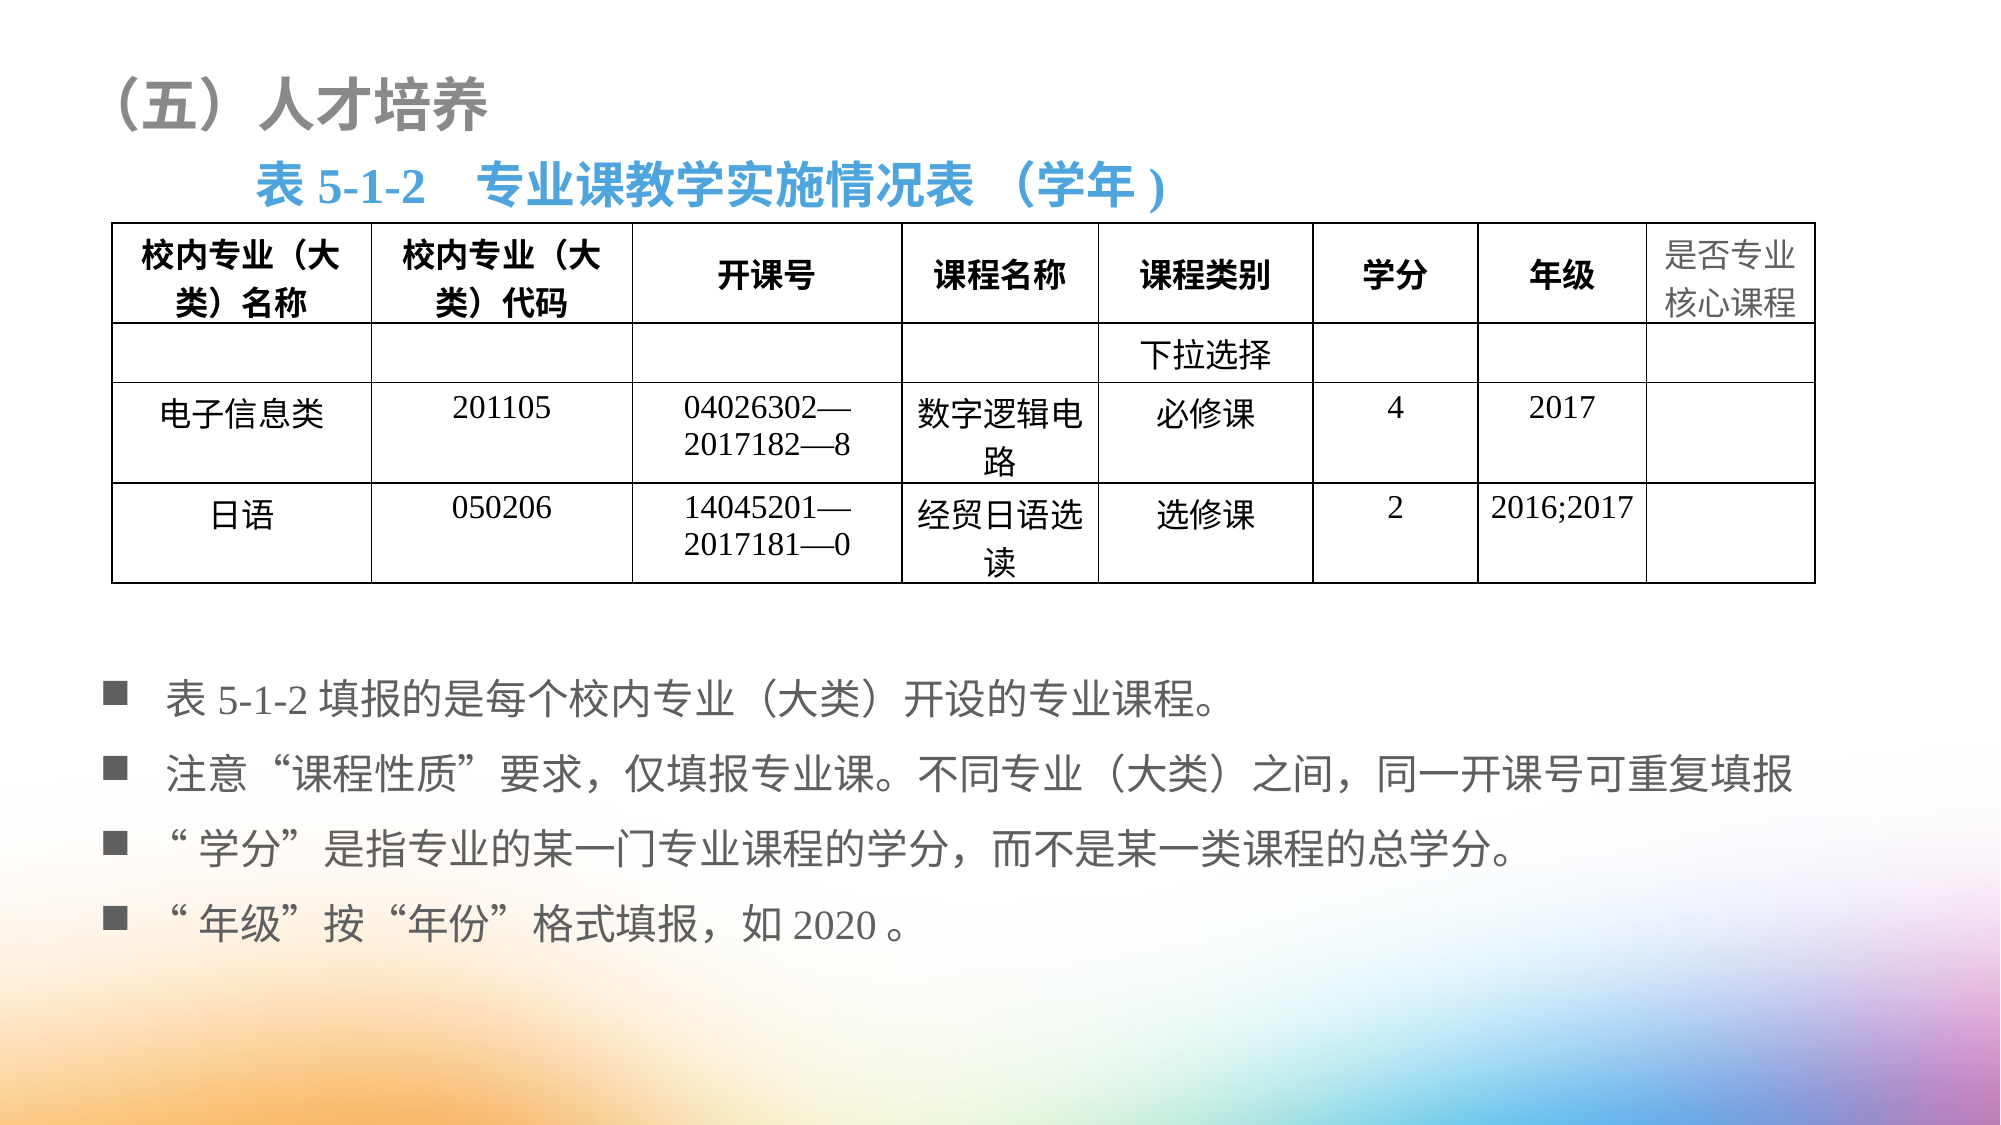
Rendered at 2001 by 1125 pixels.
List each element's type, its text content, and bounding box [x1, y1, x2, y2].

table_cell [633, 324, 901, 382]
table_cell [1314, 324, 1477, 382]
table_cell 下拉选择 [1099, 324, 1312, 382]
table_cell 201105 [372, 383, 632, 482]
text_box （五）人才培养 [67, 61, 1113, 146]
table_header 课程名称 [903, 224, 1098, 322]
table_cell 050206 [372, 484, 632, 582]
table_cell 电子信息类 [113, 383, 371, 482]
table_cell [1479, 324, 1646, 382]
table_cell 数字逻辑电路 [903, 383, 1098, 482]
table_cell 2017 [1479, 383, 1646, 482]
table_header 学分 [1314, 224, 1477, 322]
table_cell 2 [1314, 484, 1477, 582]
table_header 校内专业（大类）名称 [113, 224, 371, 322]
table_cell 必修课 [1099, 383, 1312, 482]
table_cell [1647, 484, 1814, 582]
table_cell 04026302—2017182—8 [633, 383, 901, 482]
table_cell 选修课 [1099, 484, 1312, 582]
table_cell 日语 [113, 484, 371, 582]
text_box 表5-1-2 专业课教学实施情况表 （学年) [240, 146, 1815, 221]
table_cell 4 [1314, 383, 1477, 482]
table_header 校内专业（大类）代码 [372, 224, 632, 322]
table_cell [903, 324, 1098, 382]
table_header 是否专业核心课程 [1647, 224, 1814, 322]
text_box 表5-1-2填报的是每个校内专业（大类）开设的专业课程。 注意“课程性质”要求，仅填报专业课。不同专业（大类）之间，同一开课号可重复填报 “学分”是指专业的某一门专业课程的学分，而不是某一类课程的总学分。 “年级”按“年份”格式填报，如2020。 [84, 640, 1879, 956]
table_cell 经贸日语选读 [903, 484, 1098, 582]
table_cell [372, 324, 632, 382]
table_cell [1647, 324, 1814, 382]
table_header 课程类别 [1099, 224, 1312, 322]
table_cell 14045201—2017181—0 [633, 484, 901, 582]
table_header 年级 [1479, 224, 1646, 322]
table_cell [113, 324, 371, 382]
picture [0, 660, 2001, 1125]
table_cell 2016;2017 [1479, 484, 1646, 582]
table_cell [1647, 383, 1814, 482]
table_header 开课号 [633, 224, 901, 322]
